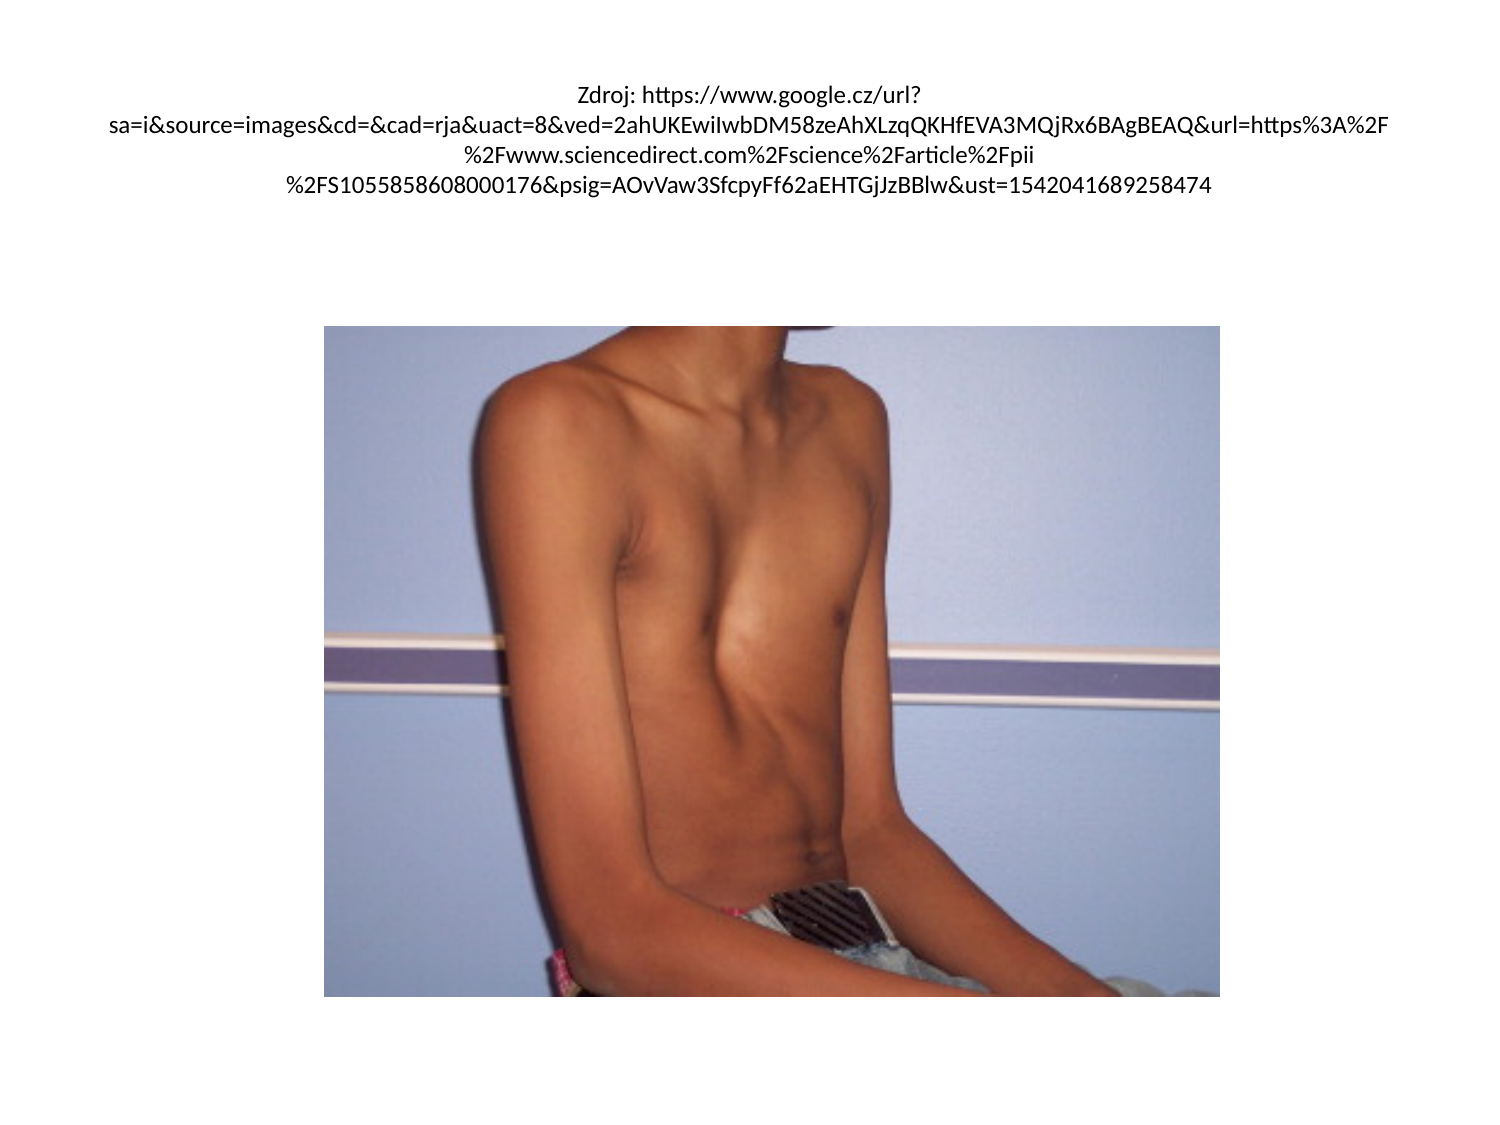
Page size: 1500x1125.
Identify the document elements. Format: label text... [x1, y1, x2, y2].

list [324, 326, 1221, 997]
title Zdroj: https://www.google.cz/url?sa=i&source=images&cd=&cad=rja&uact=8&ved=2ahUKEwiIwbDM58zeAhXLzqQKHfEVA3MQjRx6BAgBEAQ&url=https%3A%2F%2Fwww.sciencedirect.com%2Fscience%2Farticle%2Fpii%2FS1055858608000176&psig=AOvVaw3SfcpyFf62aEHTGjJzBBlw&ust=1542041689258474 [75, 45, 1425, 233]
